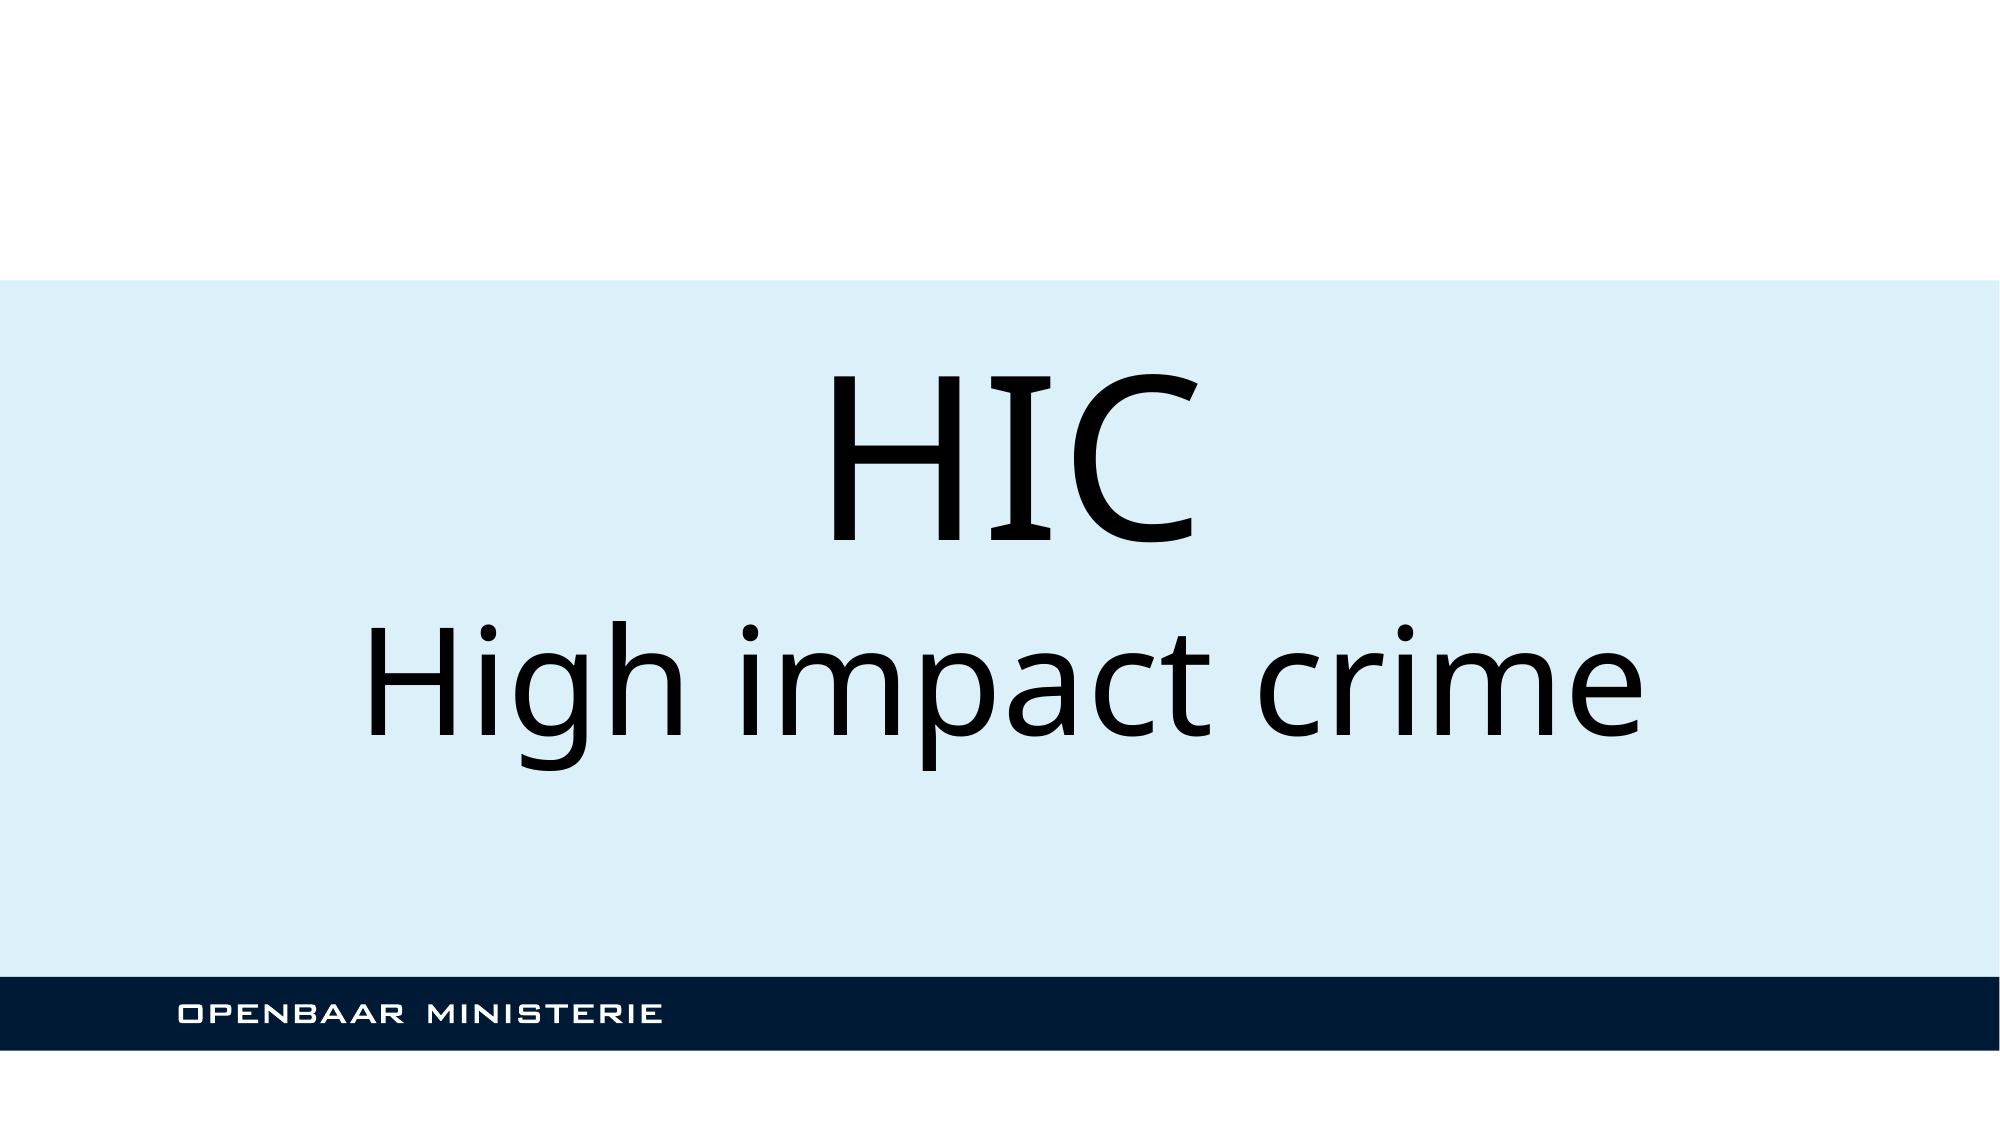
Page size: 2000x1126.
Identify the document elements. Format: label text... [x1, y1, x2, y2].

list HIC High impact crime [177, 310, 1831, 949]
